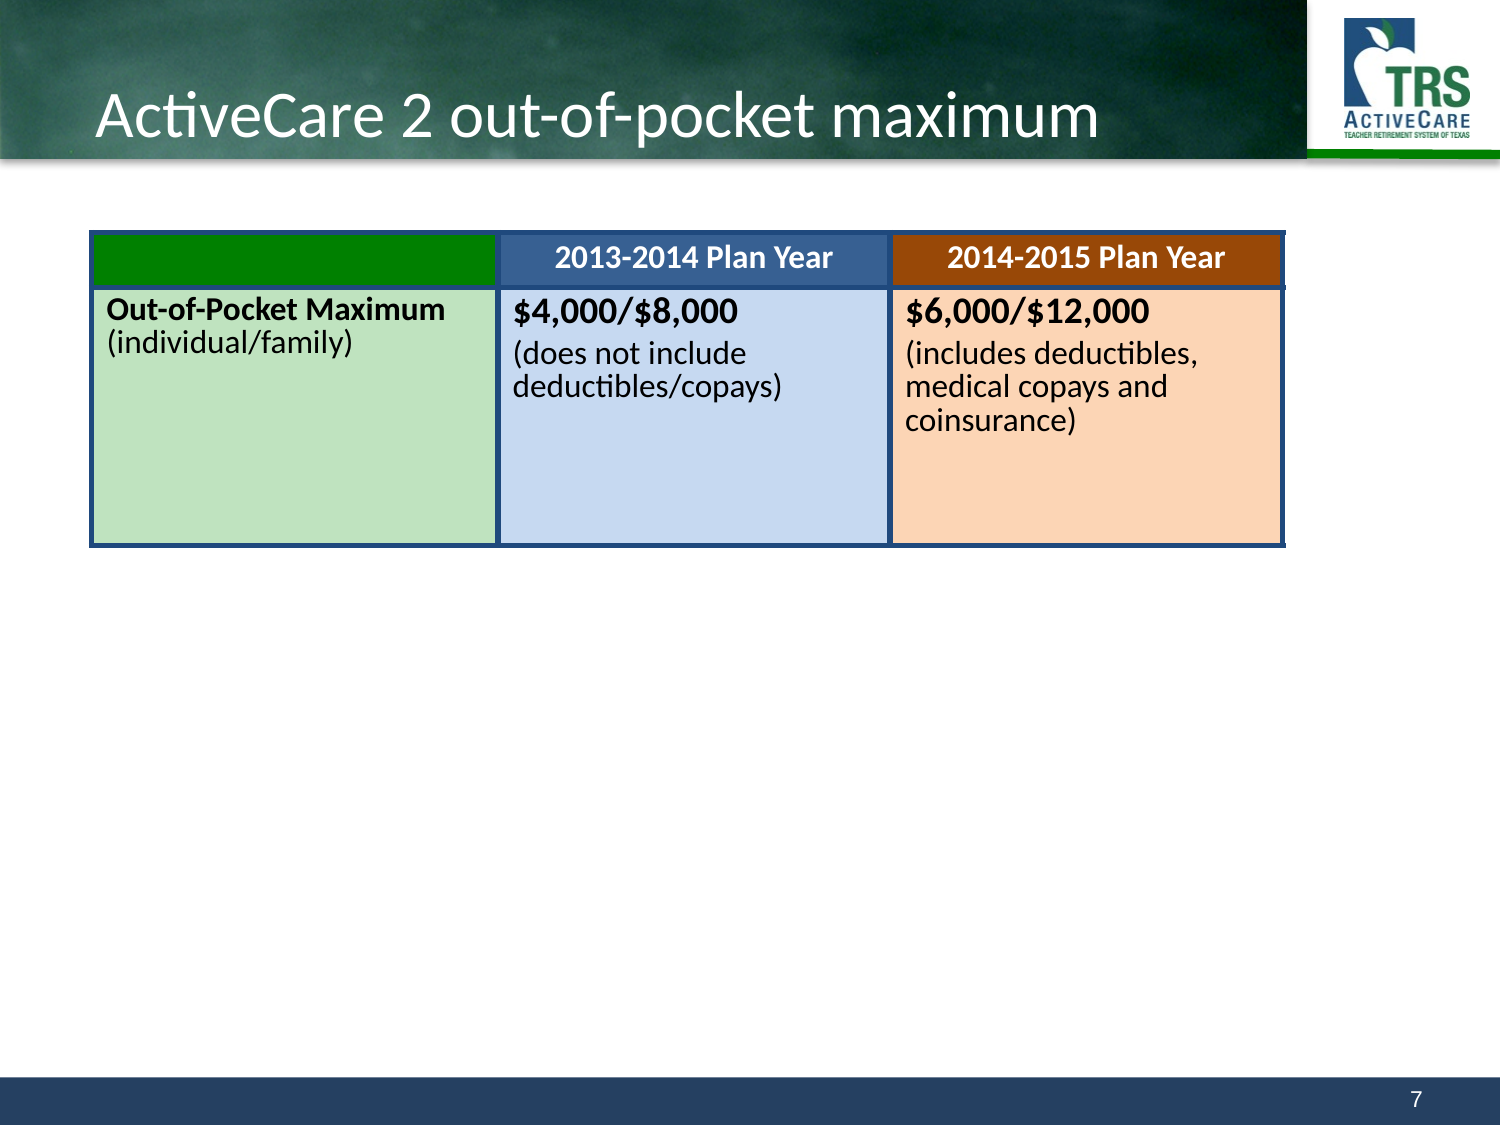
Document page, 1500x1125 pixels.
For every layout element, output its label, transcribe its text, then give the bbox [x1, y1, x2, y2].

picture [1344, 18, 1470, 138]
table_header 2014-2015 Plan Year [893, 235, 1280, 285]
table_cell $4,000/$8,000 (does not include deductibles/copays) [501, 290, 887, 543]
picture [0, 0, 1307, 159]
table_cell Out-of-Pocket Maximum (individual/family) [94, 290, 495, 543]
table_cell $6,000/$12,000 (includes deductibles, medical copays and coinsurance) [893, 290, 1280, 543]
table_header [94, 235, 495, 285]
title ActiveCare 2 out-of-pocket maximum [80, 43, 1431, 159]
table_header 2013-2014 Plan Year [501, 235, 887, 285]
